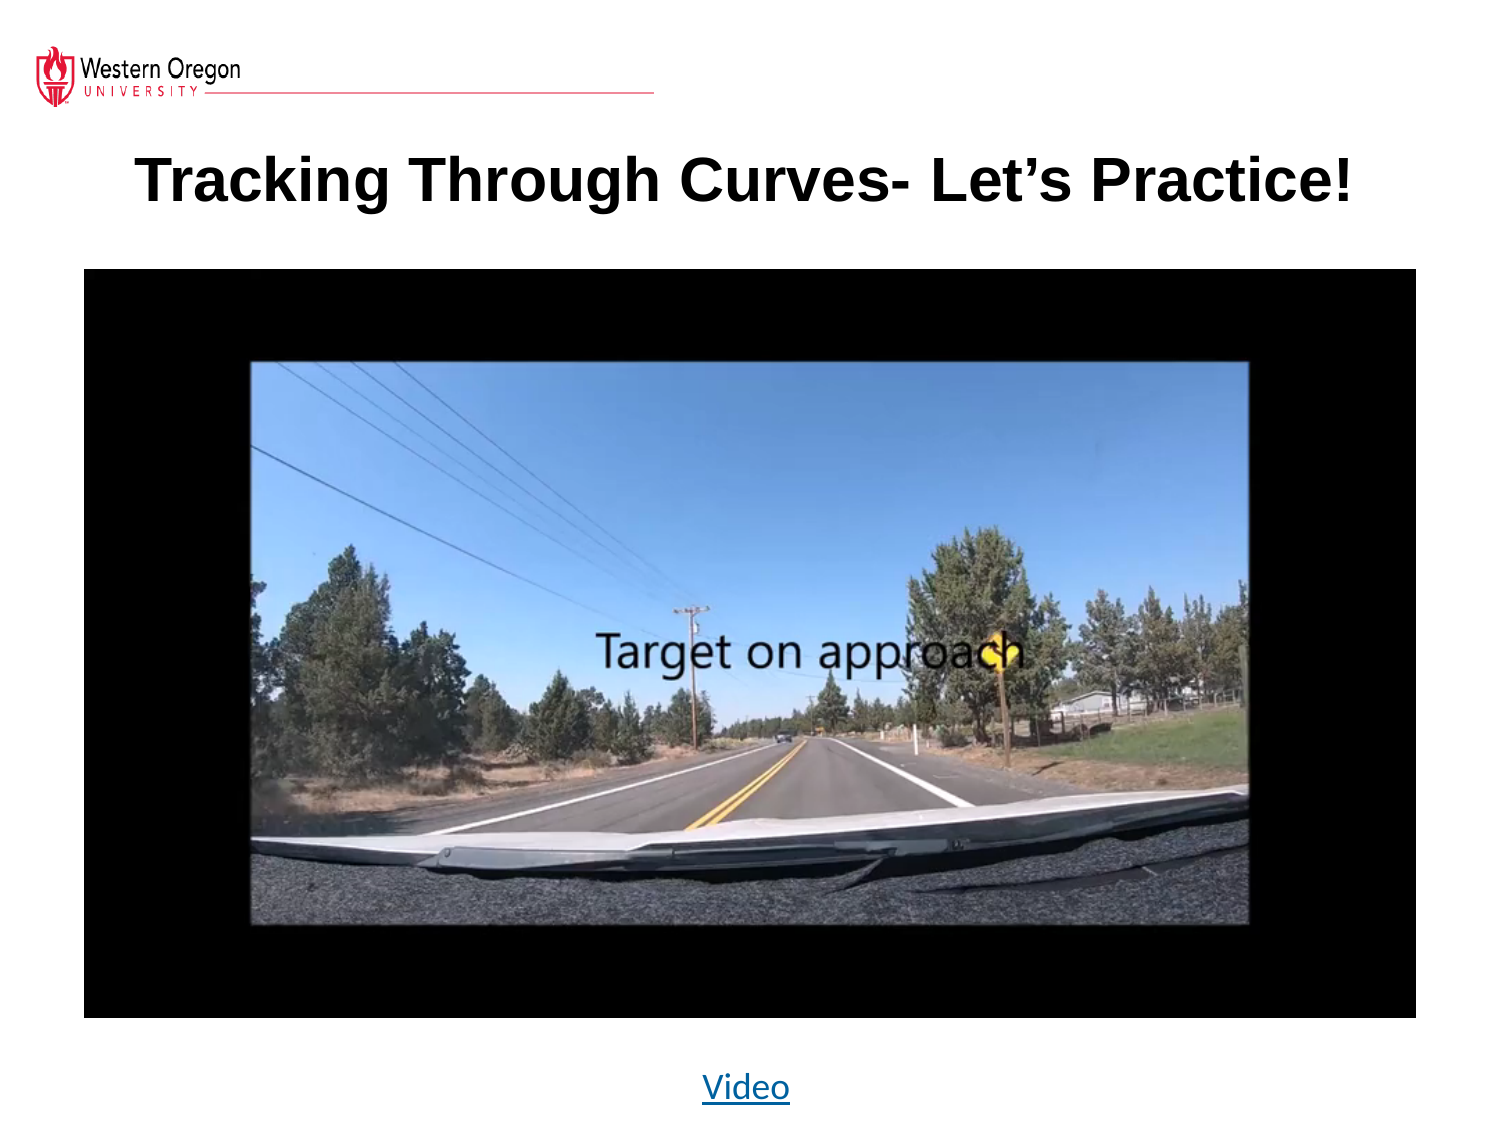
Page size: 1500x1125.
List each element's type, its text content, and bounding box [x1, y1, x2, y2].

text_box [83, 268, 1417, 1019]
title Tracking Through Curves- Let’s Practice! [119, 149, 1381, 268]
picture [36, 46, 654, 107]
text_box Video [687, 1054, 813, 1115]
